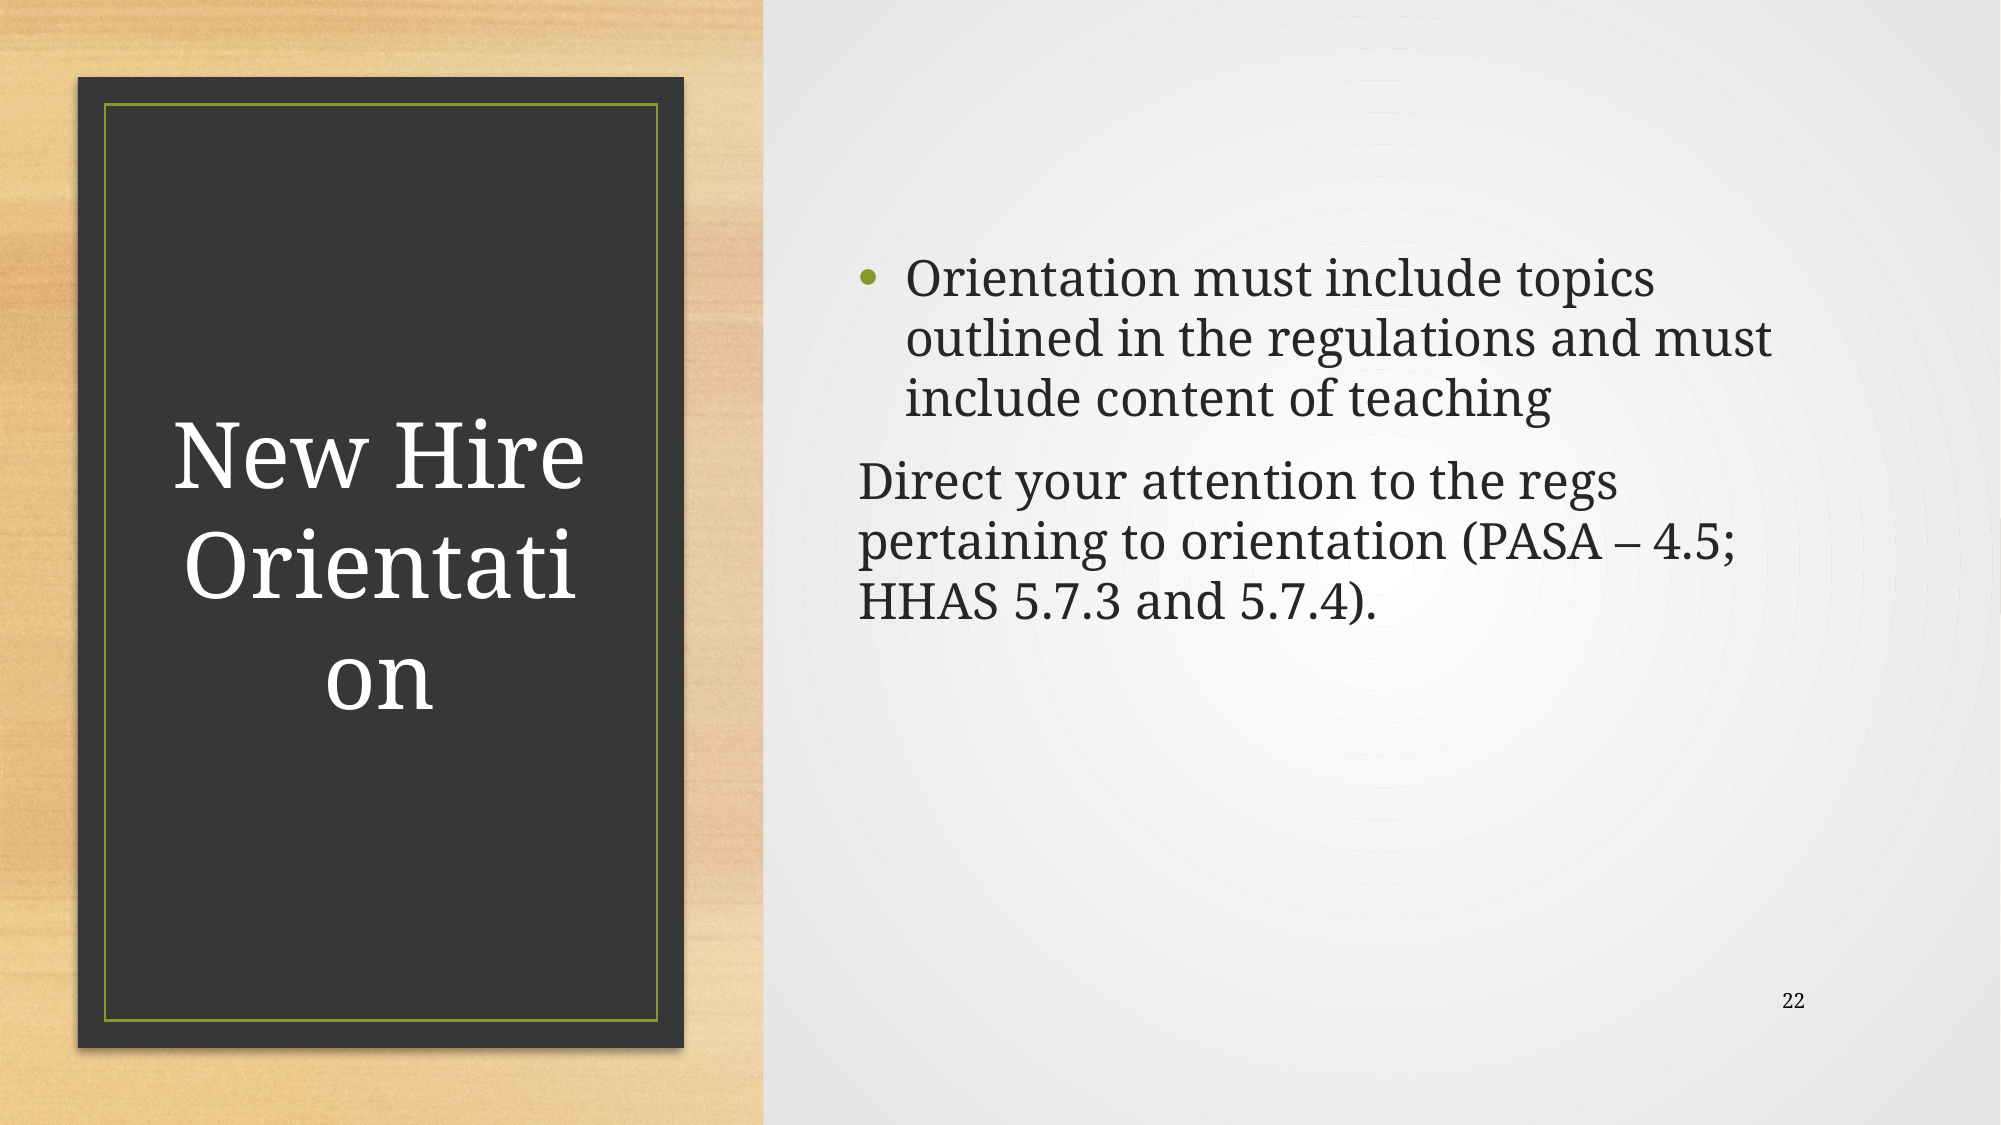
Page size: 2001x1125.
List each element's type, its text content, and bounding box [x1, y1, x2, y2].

text_box [77, 76, 685, 1049]
title New Hire Orientation [156, 156, 605, 968]
text_box [104, 103, 658, 1021]
slide_number 22 [1730, 979, 1820, 1025]
list Orientation must include topics outlined in the regulations and must include content of teaching Direct your attention to the regs pertaining to orientation (PASA – 4.5; HHAS 5.7.3 and 5.7.4). [843, 77, 1820, 964]
text_box [0, 0, 762, 1125]
text_box [762, 0, 2000, 1125]
